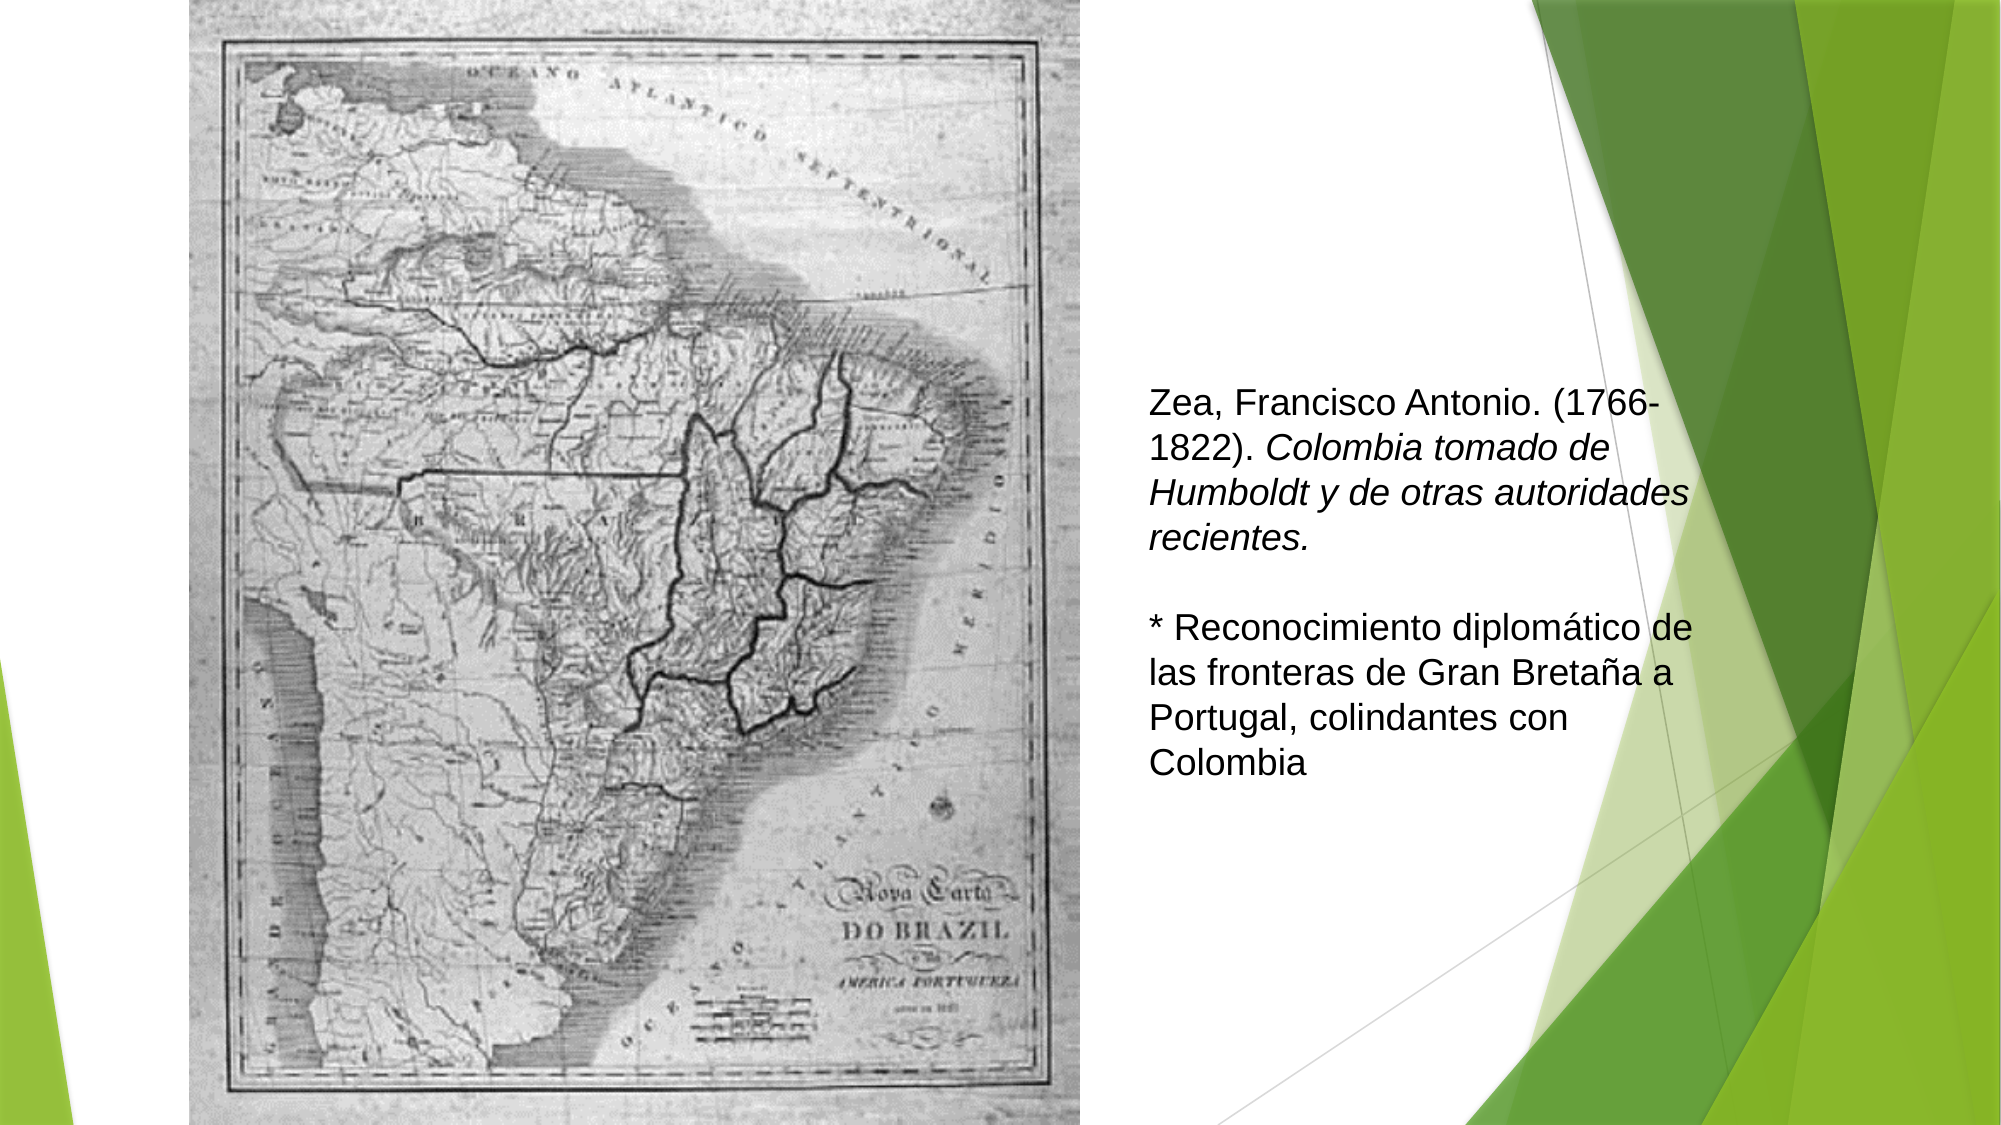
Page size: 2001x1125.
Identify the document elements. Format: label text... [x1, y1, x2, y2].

picture [188, 0, 1080, 1125]
text_box Zea, Francisco Antonio. (1766-1822). Colombia tomado de Humboldt y de otras autoridades recientes. * Reconocimiento diplomático de las fronteras de Gran Bretaña a Portugal, colindantes con Colombia [1134, 370, 1719, 791]
